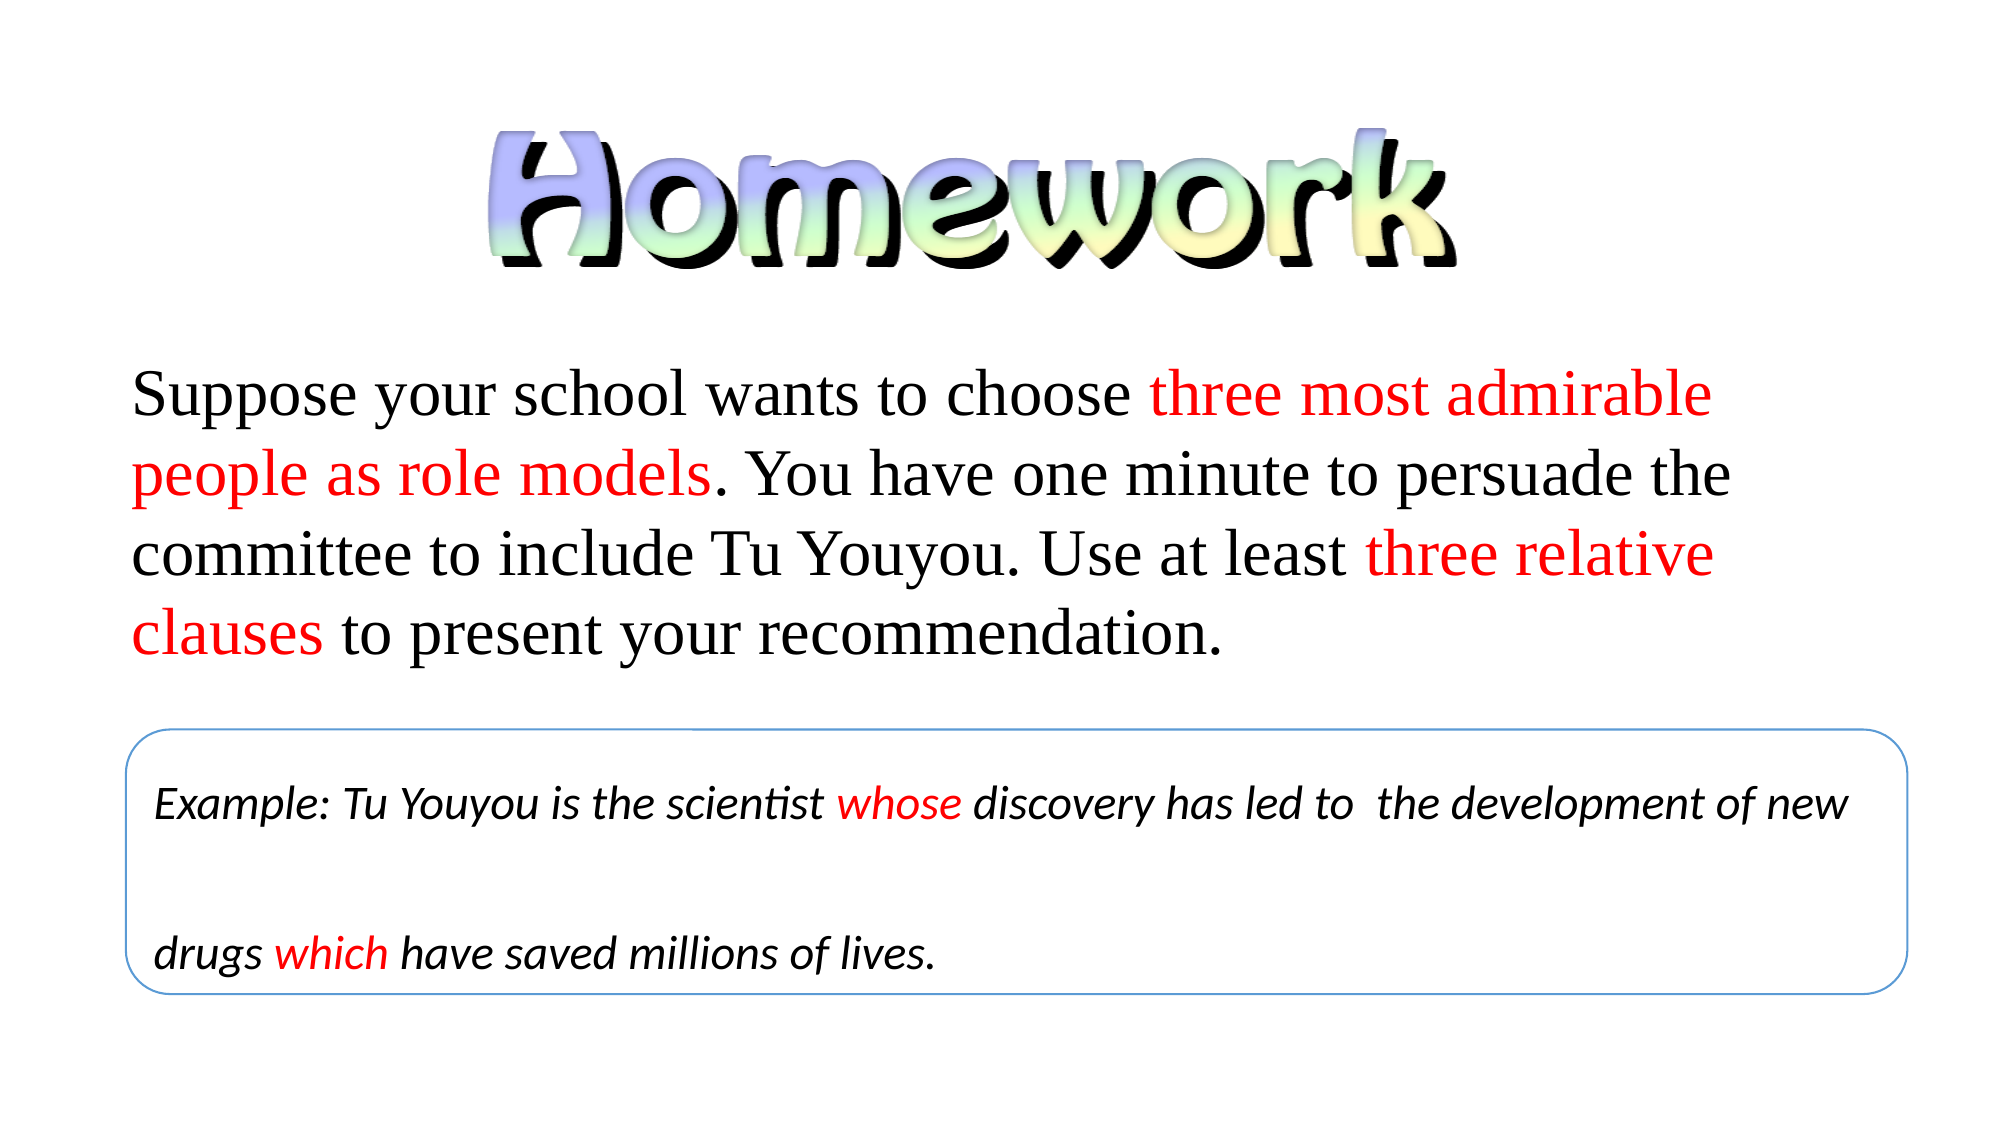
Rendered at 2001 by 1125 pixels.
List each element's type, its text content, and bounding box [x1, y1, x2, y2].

picture [333, 78, 1600, 309]
text_box Example: Tu Youyou is the scientist whose discovery has led to the development of new drugs which have saved millions of lives. [124, 728, 1909, 996]
text_box Suppose your school wants to choose three most admirable people as role models. You have one minute to persuade the committee to include Tu Youyou. Use at least three relative clauses to present your recommendation. [116, 341, 1917, 789]
